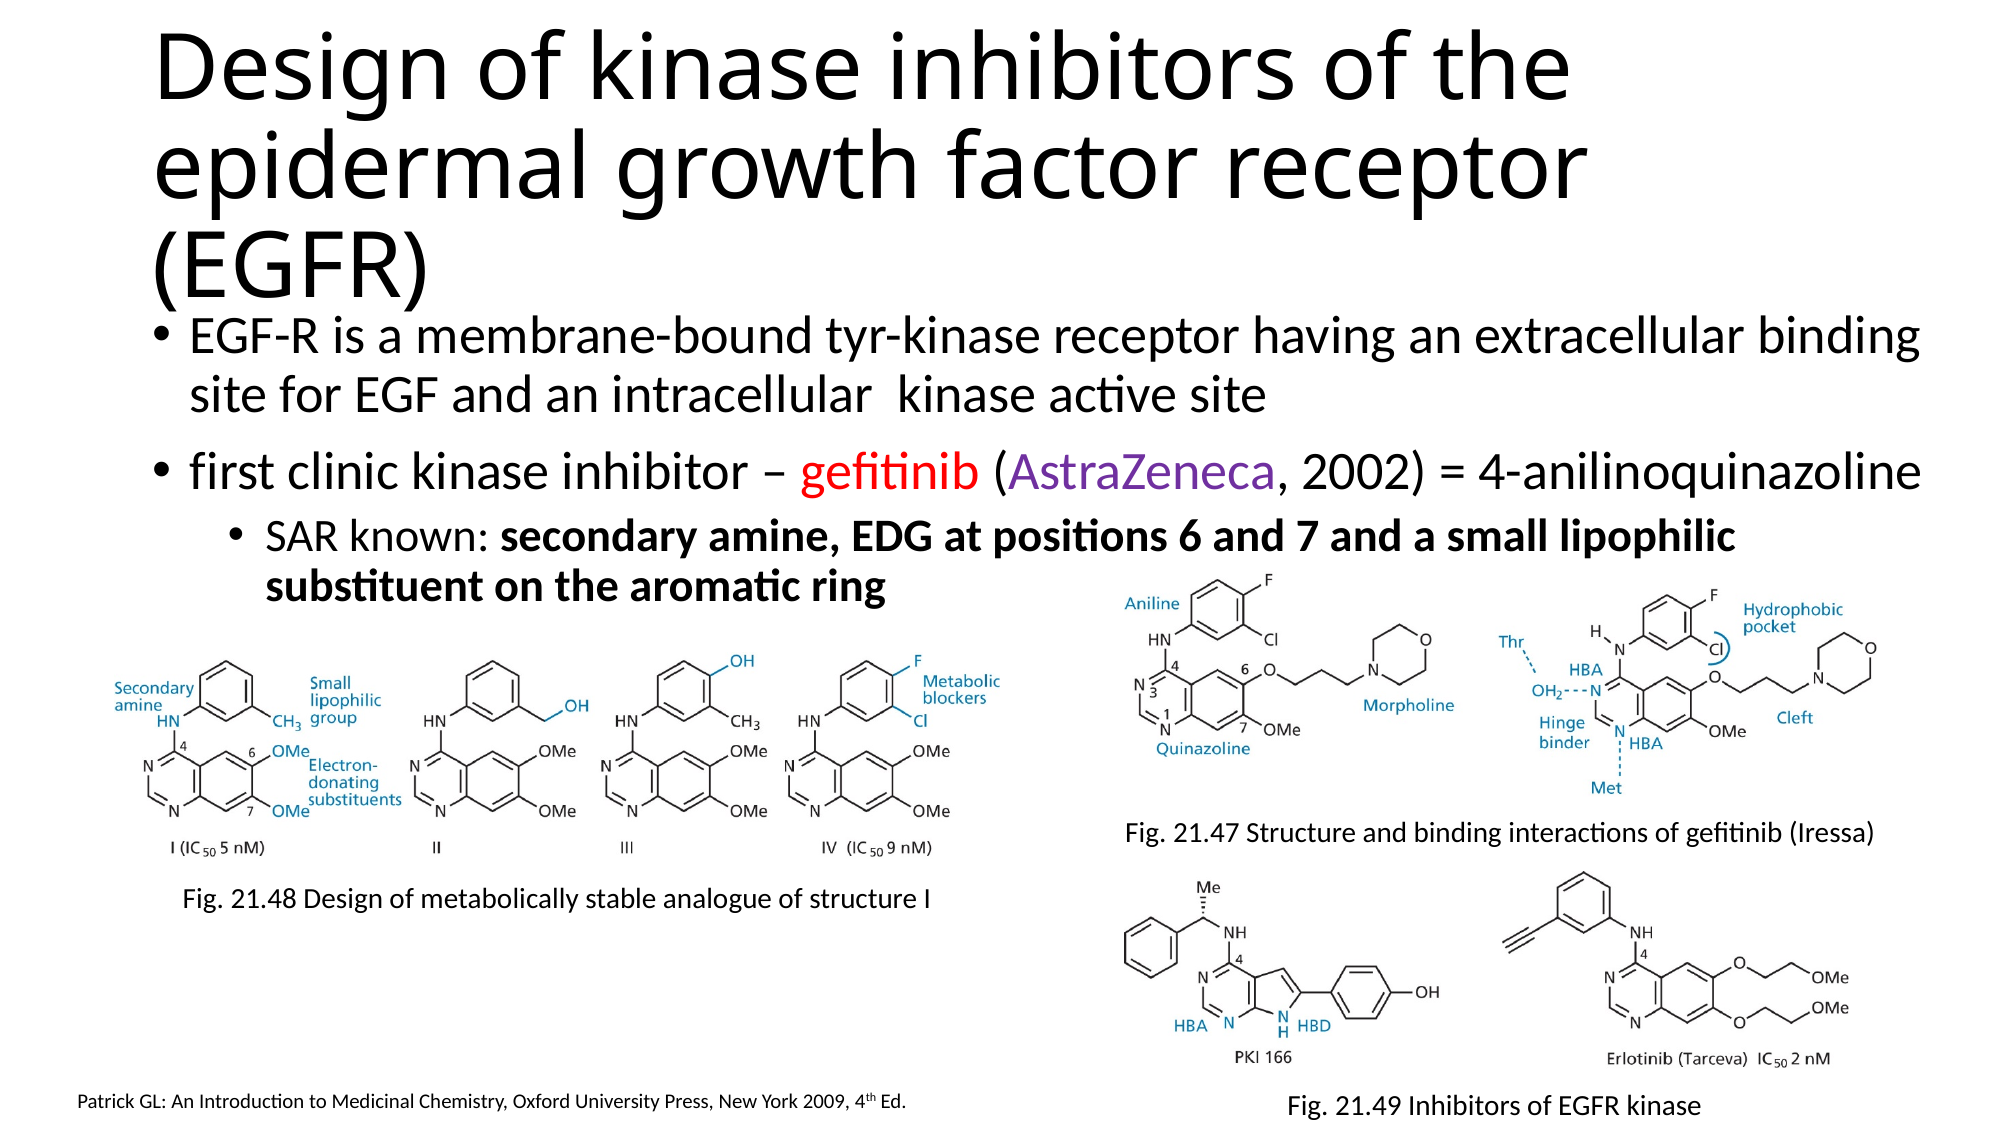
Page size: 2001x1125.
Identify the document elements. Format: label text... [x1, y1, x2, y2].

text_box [1124, 871, 1849, 1125]
list EGF-R is a membrane-bound tyr-kinase receptor having an extracellular binding site for EGF and an intracellular kinase active site first clinic kinase inhibitor – gefitinib (AstraZeneca, 2002) = 4-anilinoquinazoline SAR known: secondary amine, EDG at positions 6 and 7 and a small lipophilic substituent on the aromatic ring [137, 299, 1961, 631]
title Design of kinase inhibitors of the epidermal growth factor receptor (EGFR) [137, 59, 1863, 278]
text_box Patrick GL: An Introduction to Medicinal Chemistry, Oxford University Press, New York 2009, 4th Ed. [62, 1079, 971, 1120]
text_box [114, 652, 1000, 923]
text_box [1105, 571, 1895, 857]
